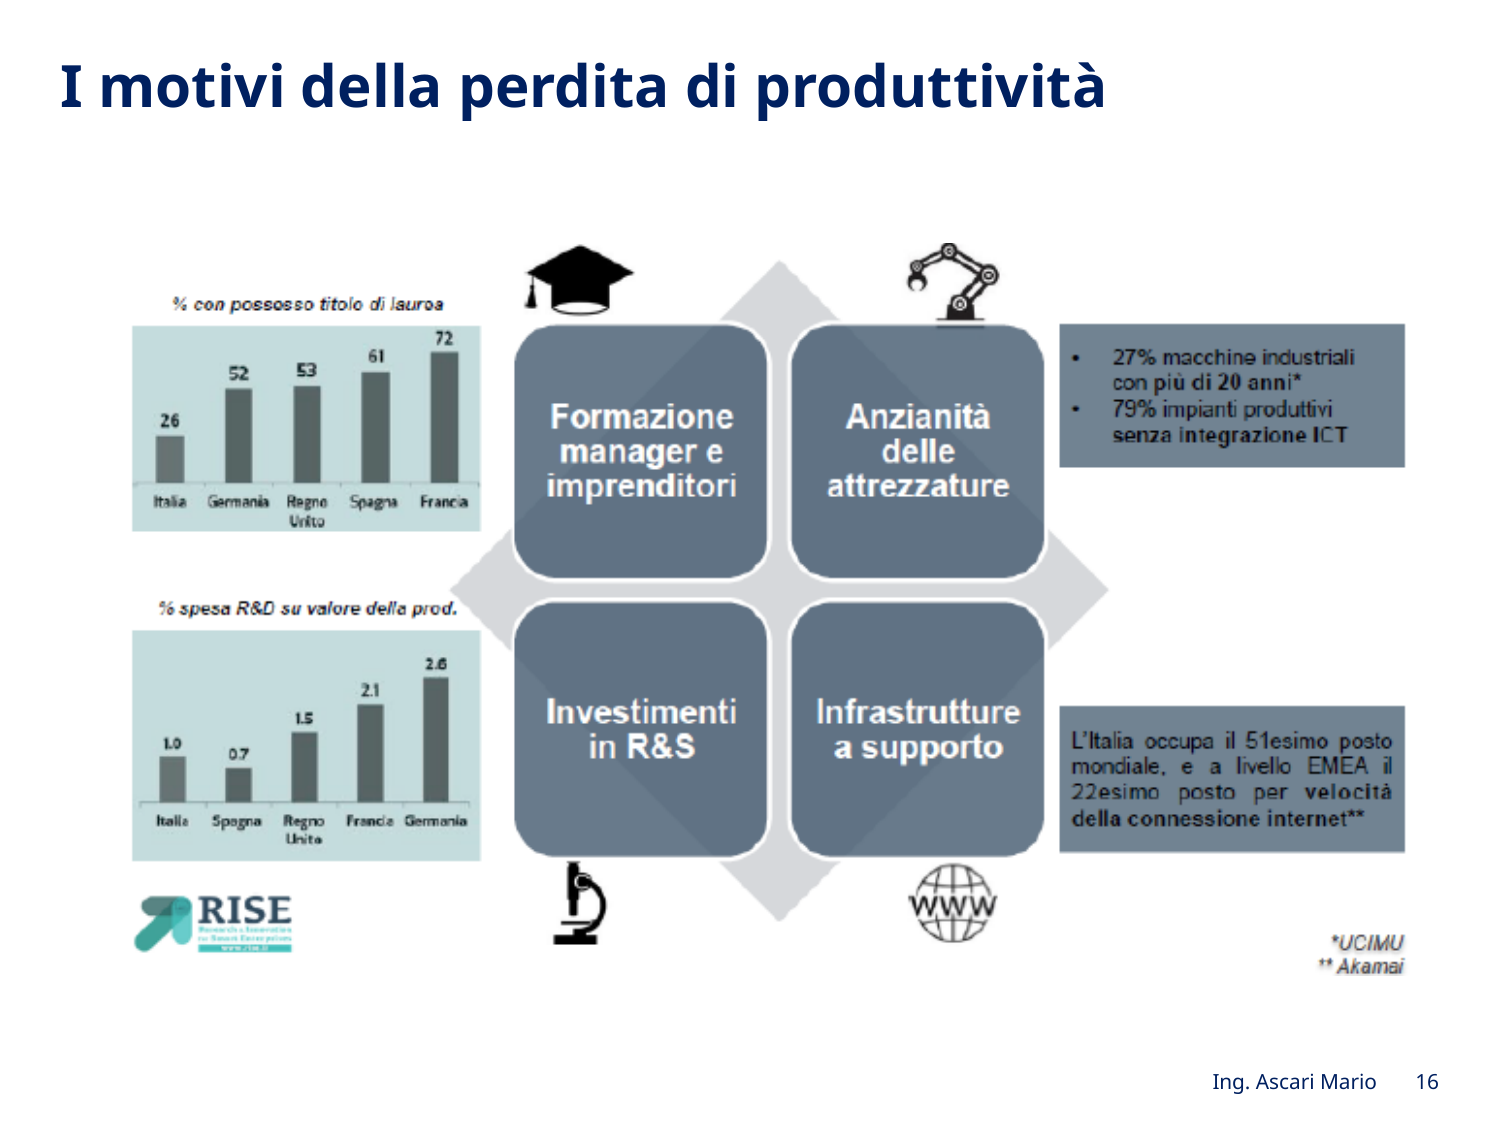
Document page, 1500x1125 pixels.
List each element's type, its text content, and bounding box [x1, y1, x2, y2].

text_box I motivi della perdita di produttività [60, 48, 1385, 134]
text_box Ing. Ascari Mario 16 [1128, 1052, 1471, 1113]
picture [123, 243, 1419, 976]
